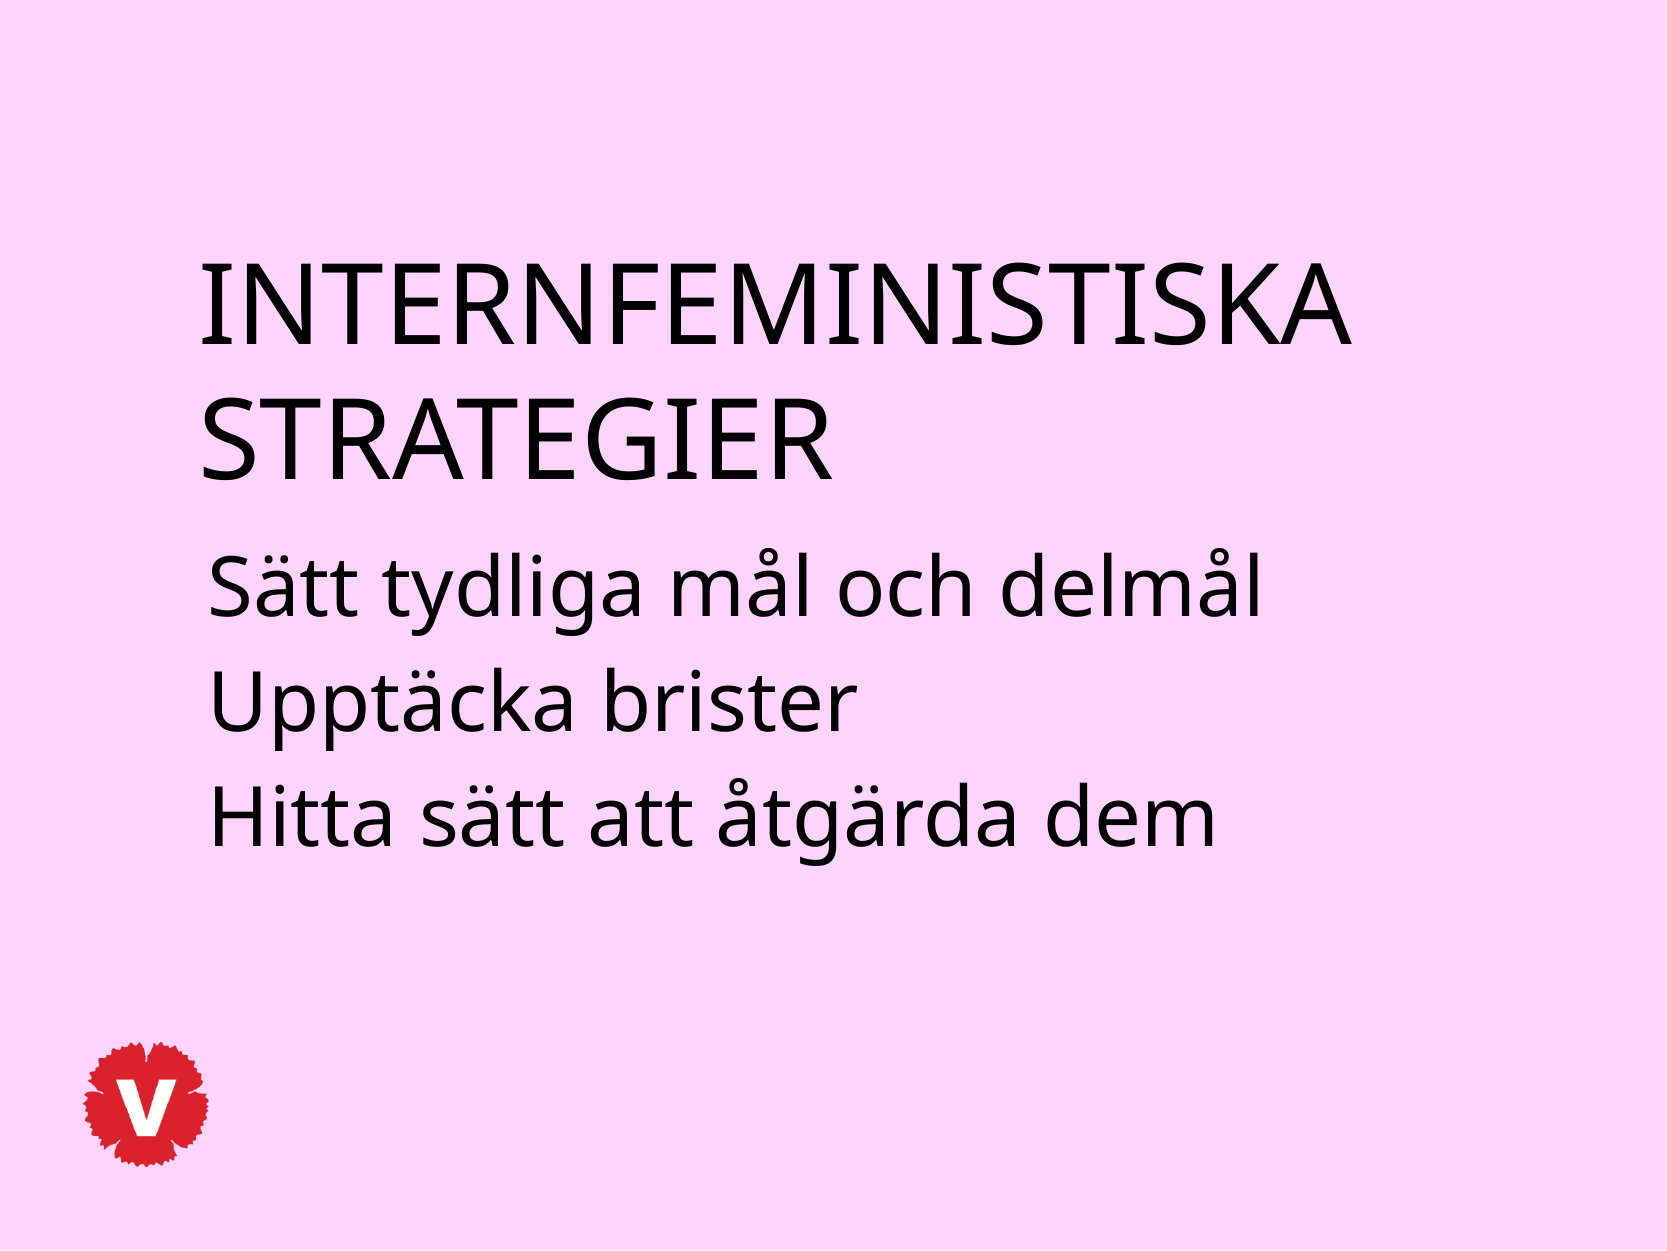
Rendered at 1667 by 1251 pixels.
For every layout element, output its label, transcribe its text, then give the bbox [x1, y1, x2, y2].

text_box INTERNFEMINISTISKA STRATEGIER [183, 224, 1667, 363]
text_box Sätt tydliga mål och delmål Upptäcka brister Hitta sätt att åtgärda dem [192, 537, 1484, 1025]
picture [83, 1041, 209, 1167]
text_box [230, 437, 1521, 838]
